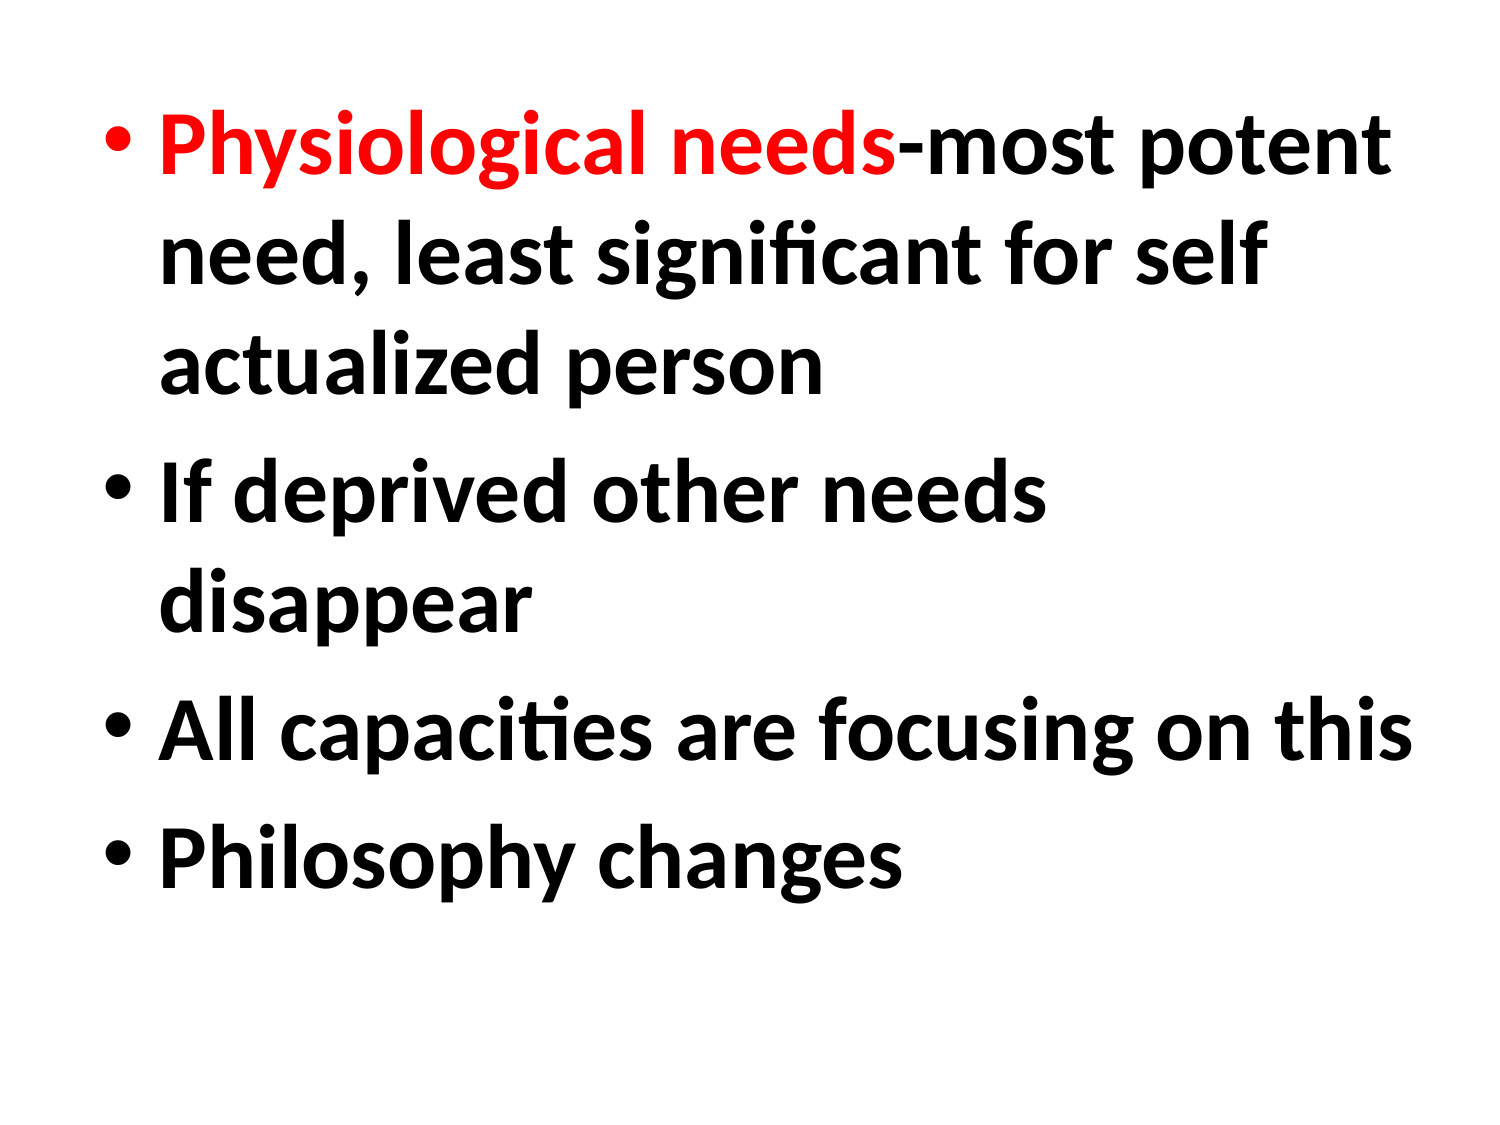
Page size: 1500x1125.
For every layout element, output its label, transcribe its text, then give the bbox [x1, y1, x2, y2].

list Physiological needs-most potent need, least significant for self actualized person If deprived other needs disappear All capacities are focusing on this Philosophy changes [87, 75, 1438, 818]
